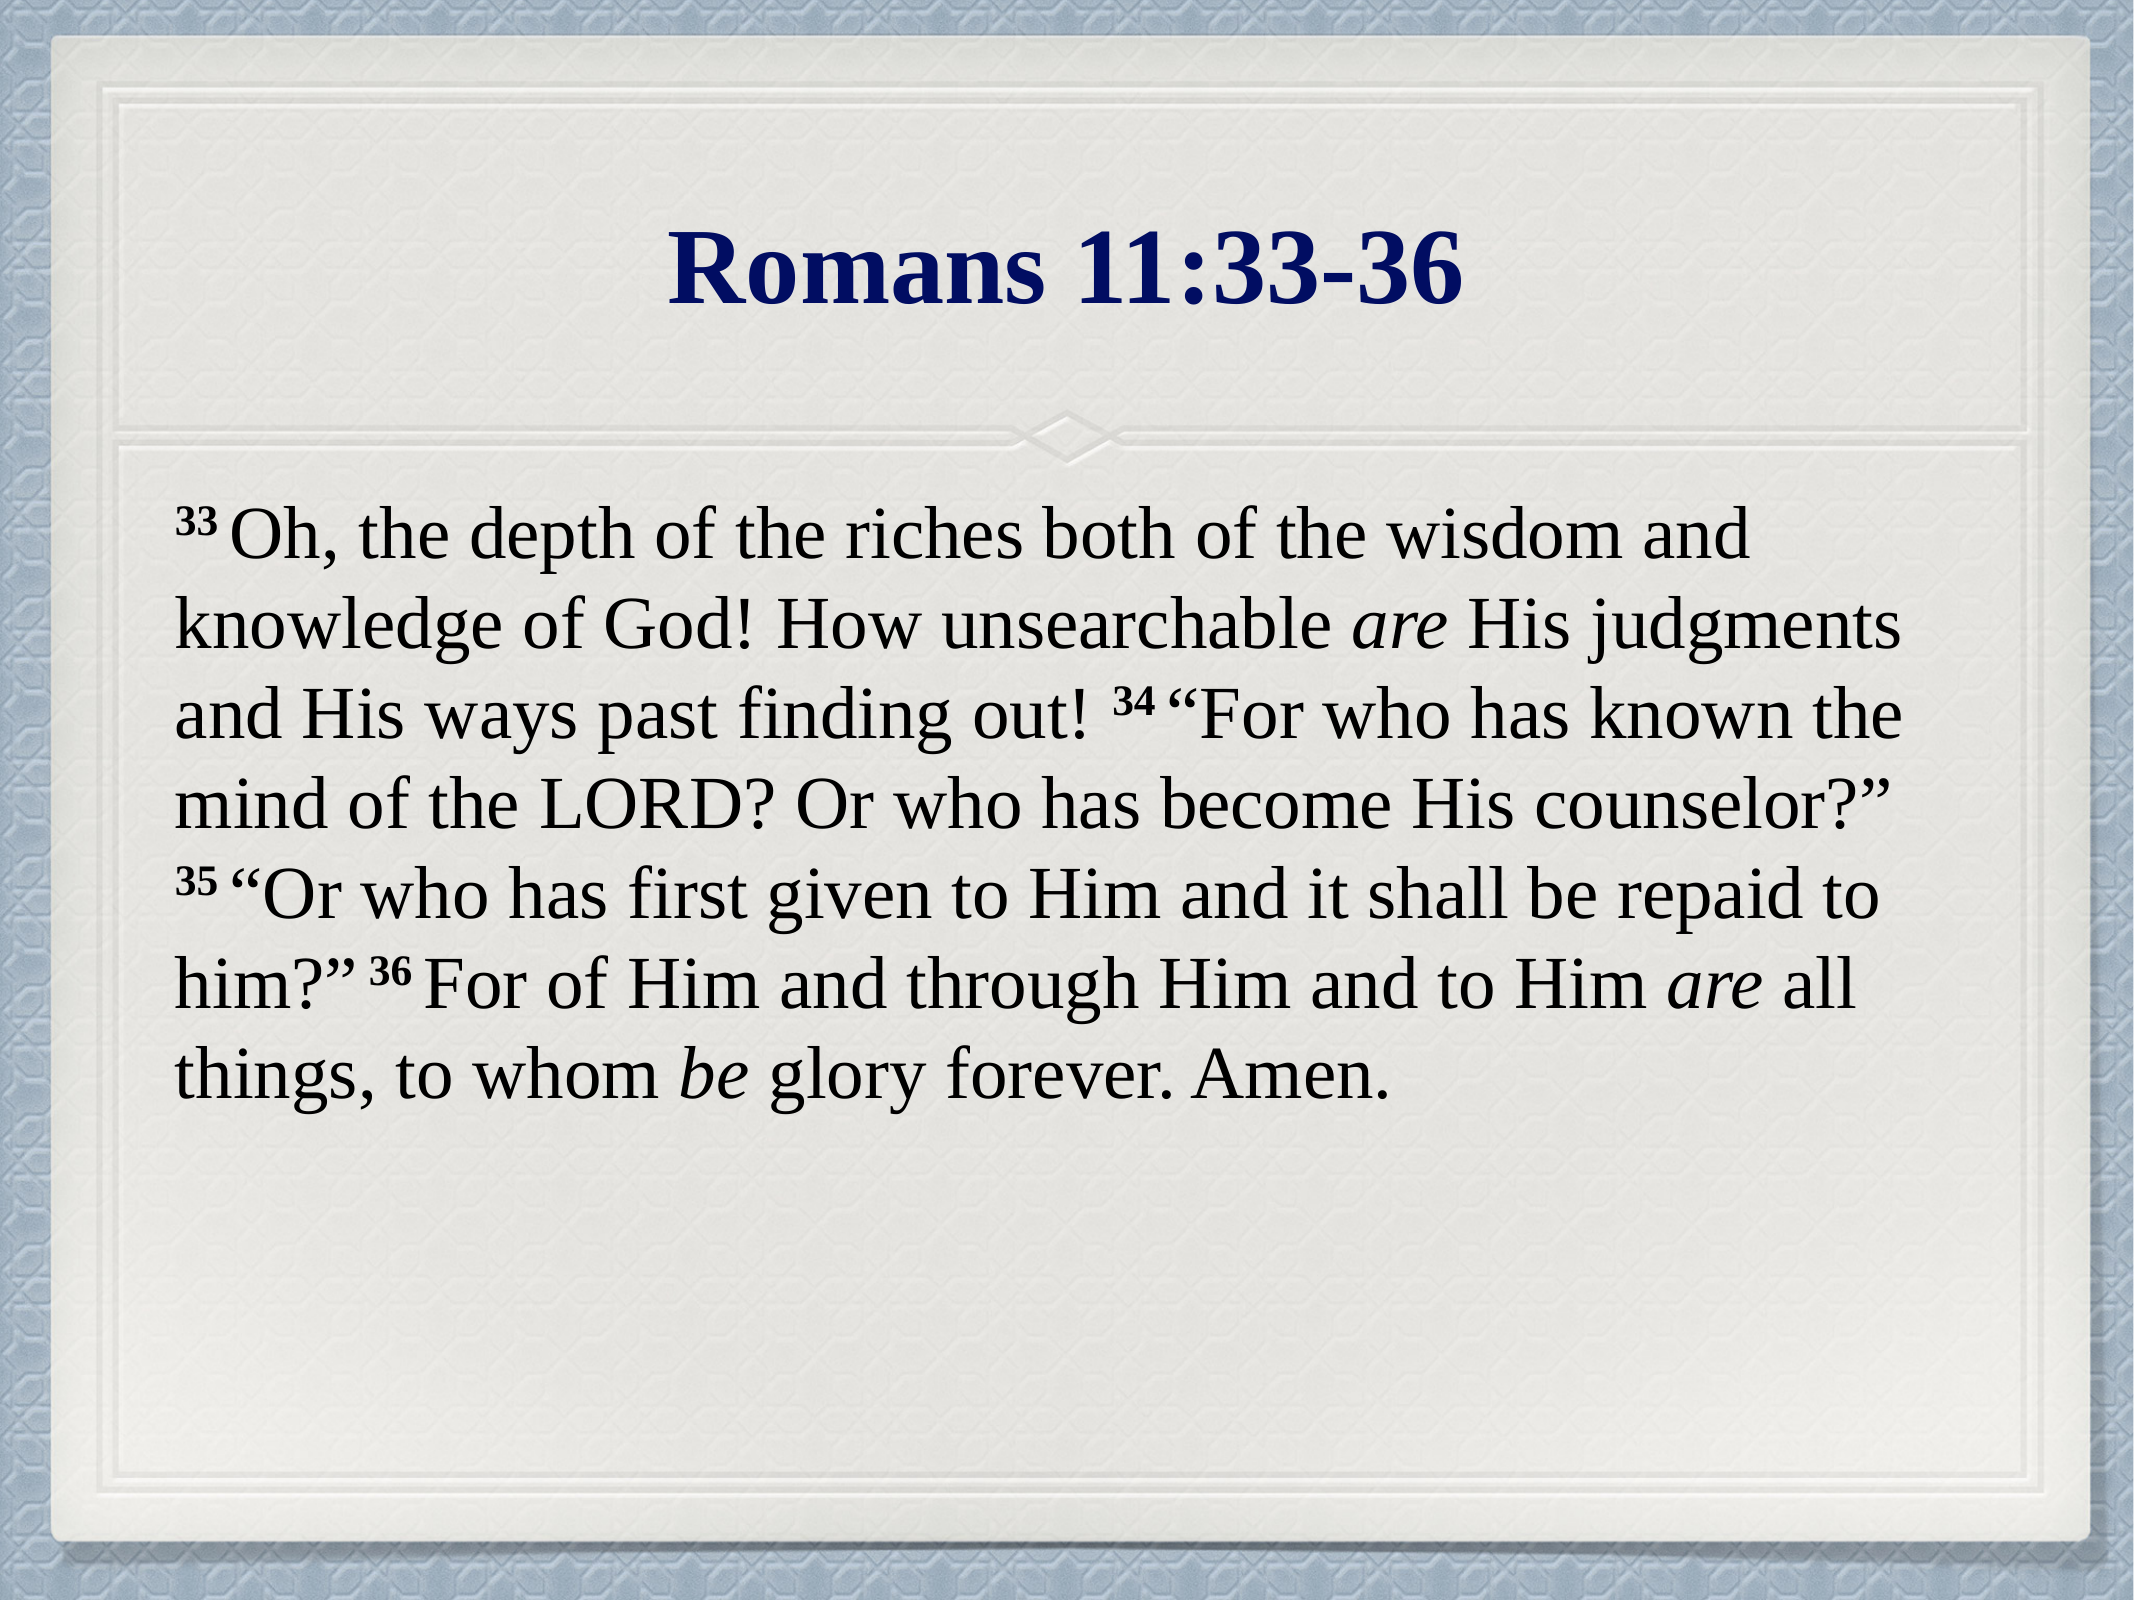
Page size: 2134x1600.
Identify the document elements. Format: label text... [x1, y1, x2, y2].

title Romans 11:33-36 [208, 125, 1925, 396]
text_box 33 Oh, the depth of the riches both of the wisdom and knowledge of God! How unsearchable are His judgments and His ways past finding out! 34 “For who has known the mind of the Lord? Or who has become His counselor?” 35 “Or who has first given to Him and it shall be repaid to him?” 36 For of Him and through Him and to Him are all things, to whom be glory forever. Amen. [166, 474, 2017, 1475]
picture [0, 0, 2134, 1600]
